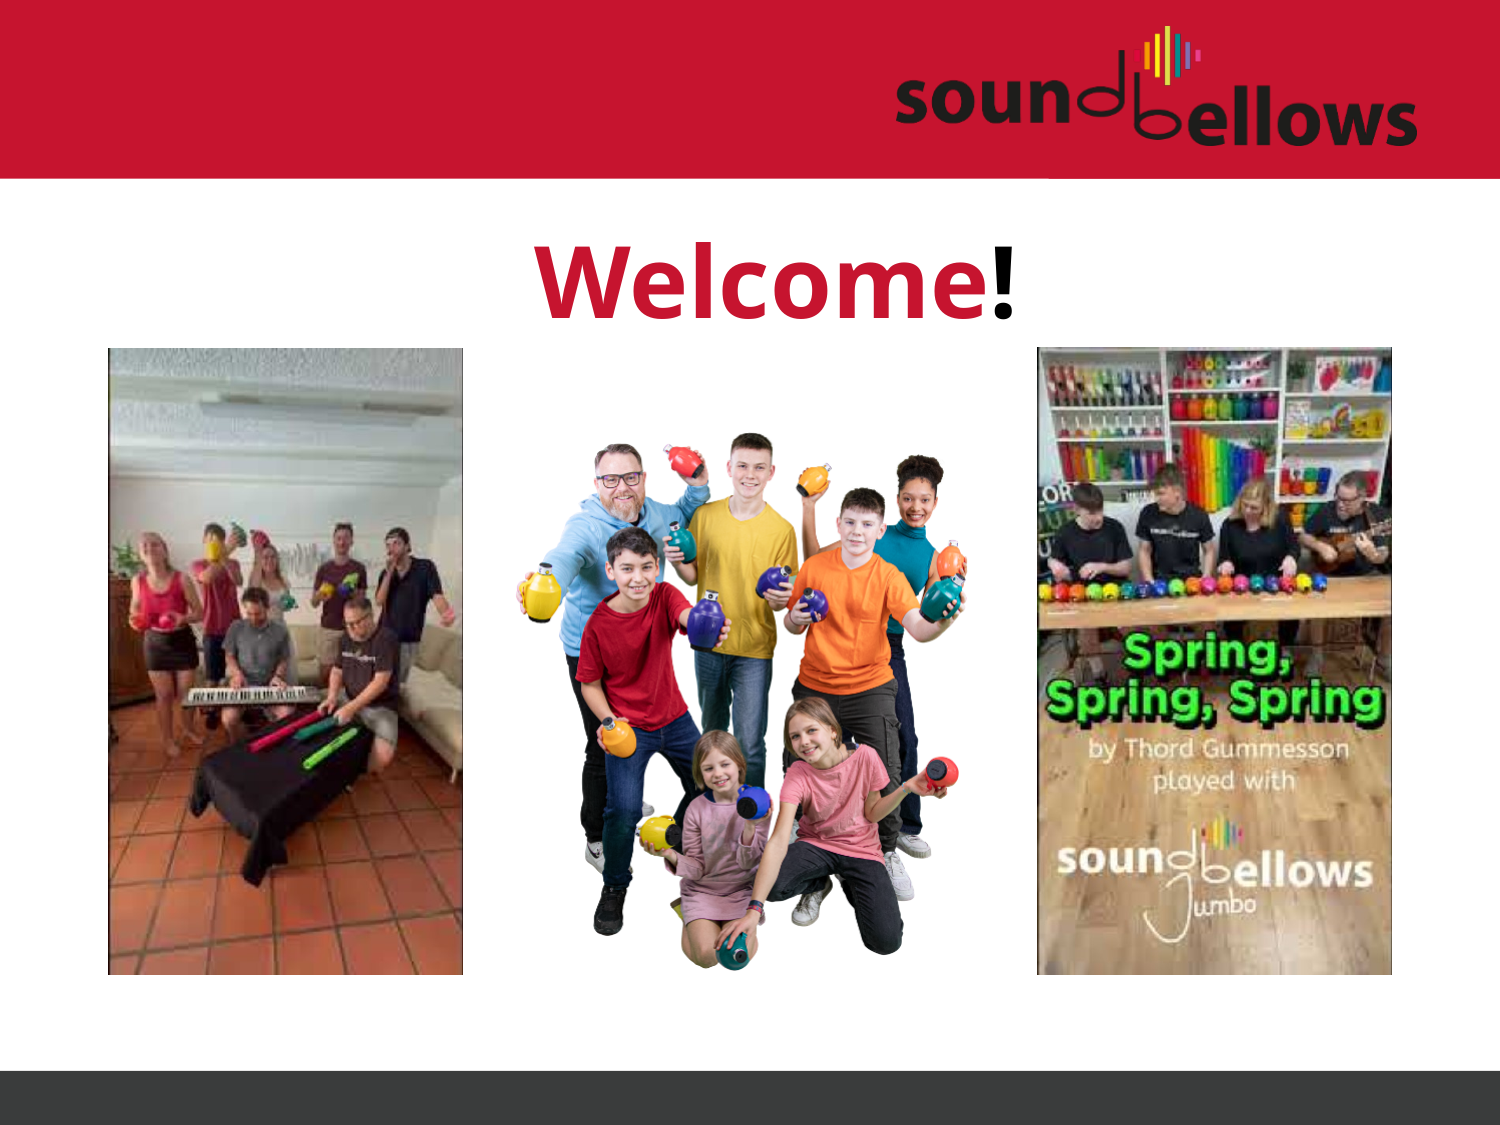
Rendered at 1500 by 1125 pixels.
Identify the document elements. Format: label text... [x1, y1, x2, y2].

text_box [1047, 0, 1500, 180]
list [107, 347, 464, 976]
picture [896, 26, 1417, 146]
picture [478, 329, 993, 976]
text_box Welcome! [520, 210, 1191, 346]
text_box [1036, 346, 1393, 976]
